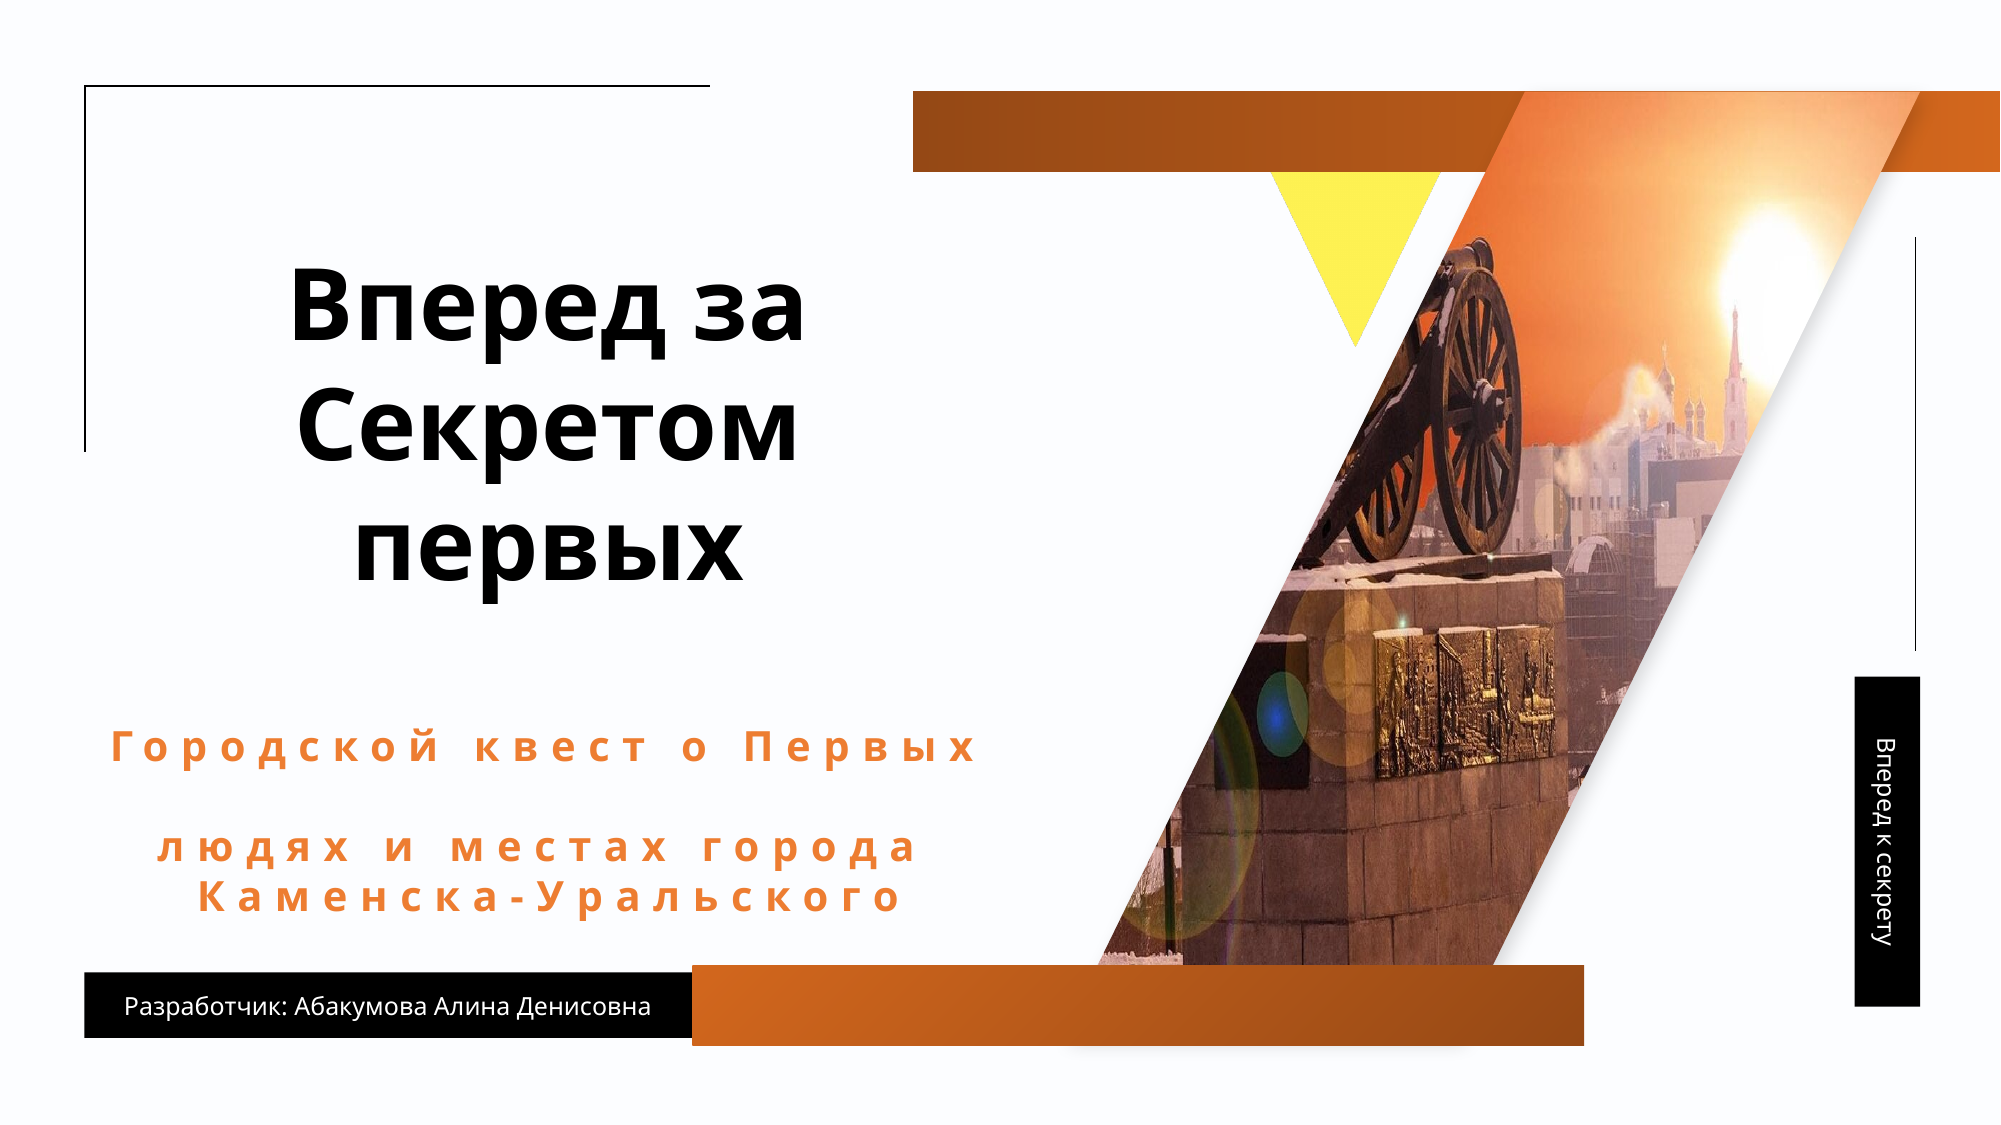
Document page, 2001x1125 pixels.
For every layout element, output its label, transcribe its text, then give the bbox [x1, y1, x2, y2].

text_box Городской квест о Первых людях и местах города Каменска-Уральского [84, 712, 1012, 927]
text_box [692, 965, 1585, 1046]
text_box Разработчик: Абакумова Алина Денисовна [84, 972, 692, 1038]
text_box [1921, 91, 2000, 172]
text_box [913, 91, 1062, 172]
text_box Вперед за Секретом первых [84, 233, 1012, 608]
picture [1062, 91, 1921, 1038]
